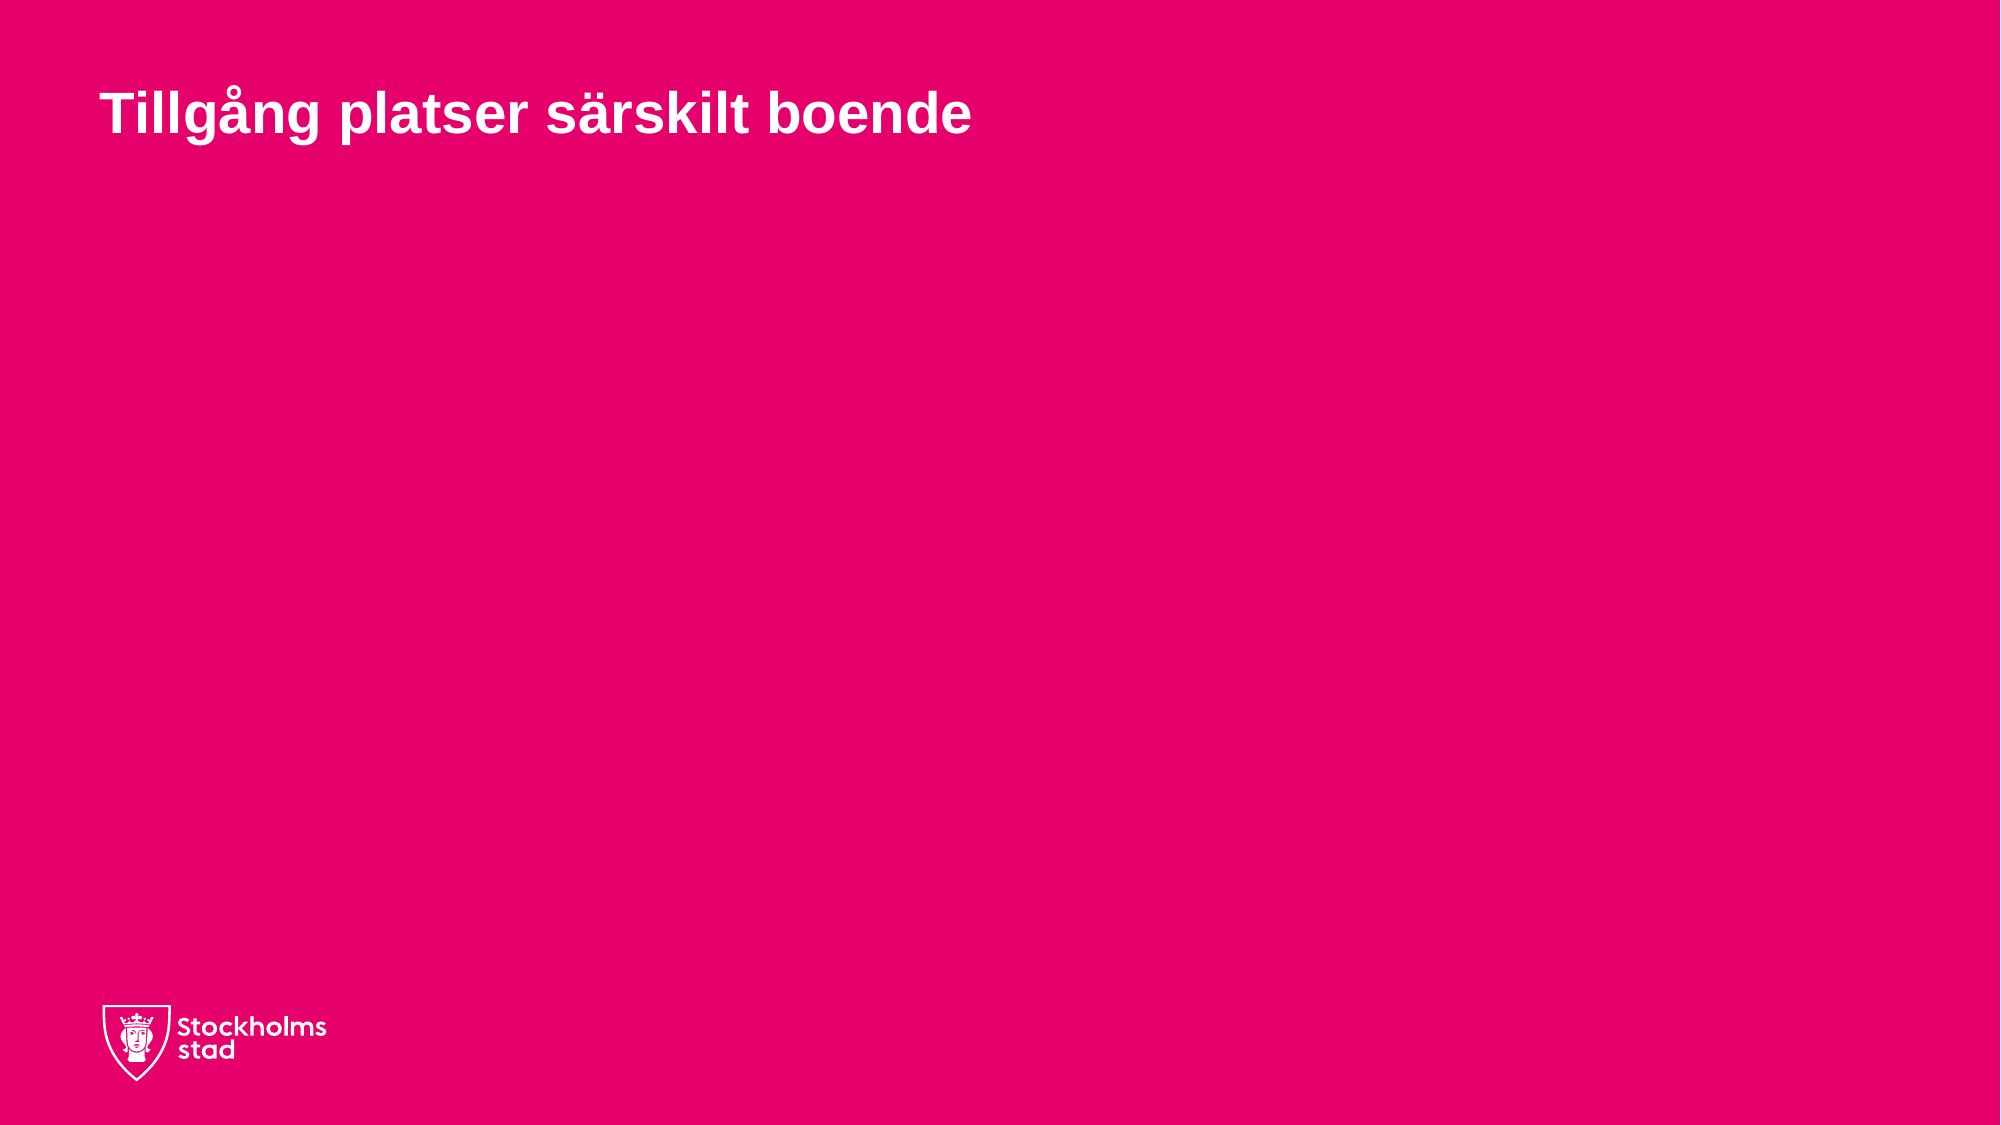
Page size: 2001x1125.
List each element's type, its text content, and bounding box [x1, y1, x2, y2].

title Tillgång platser särskilt boende [99, 75, 1300, 229]
